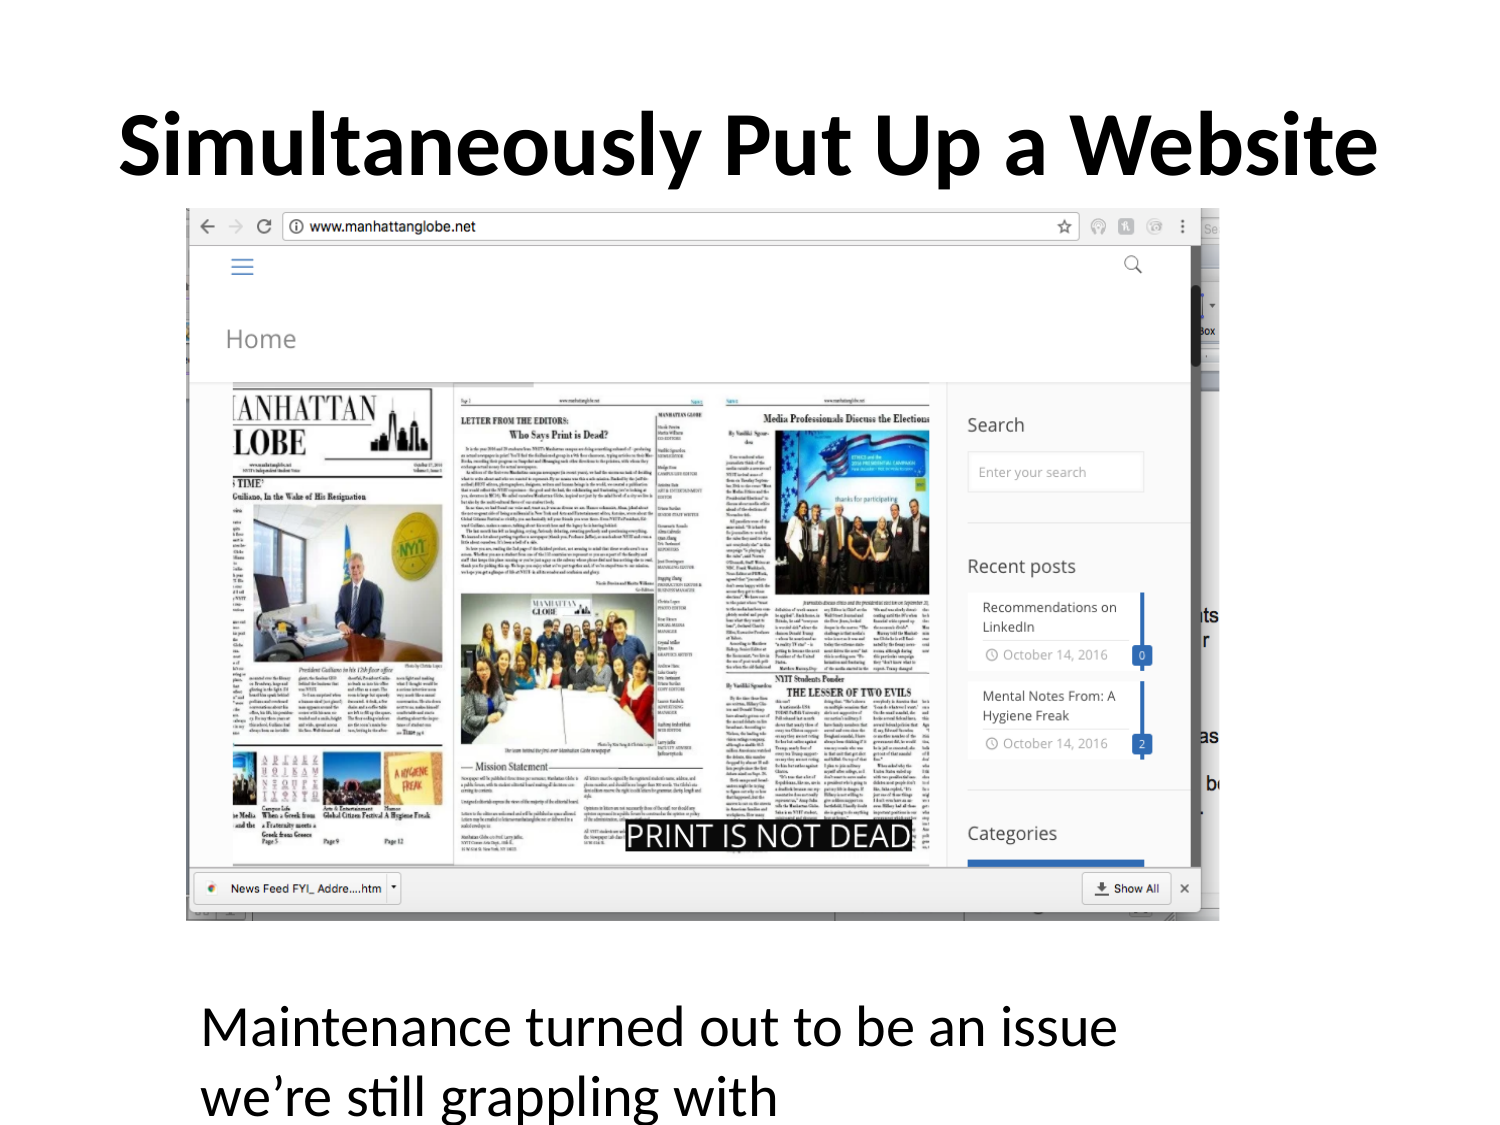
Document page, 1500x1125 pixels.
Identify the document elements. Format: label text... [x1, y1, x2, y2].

title Simultaneously Put Up a Website [75, 45, 1425, 233]
text_box Maintenance turned out to be an issue we’re still grappling with [186, 980, 1220, 1125]
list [185, 208, 1220, 921]
